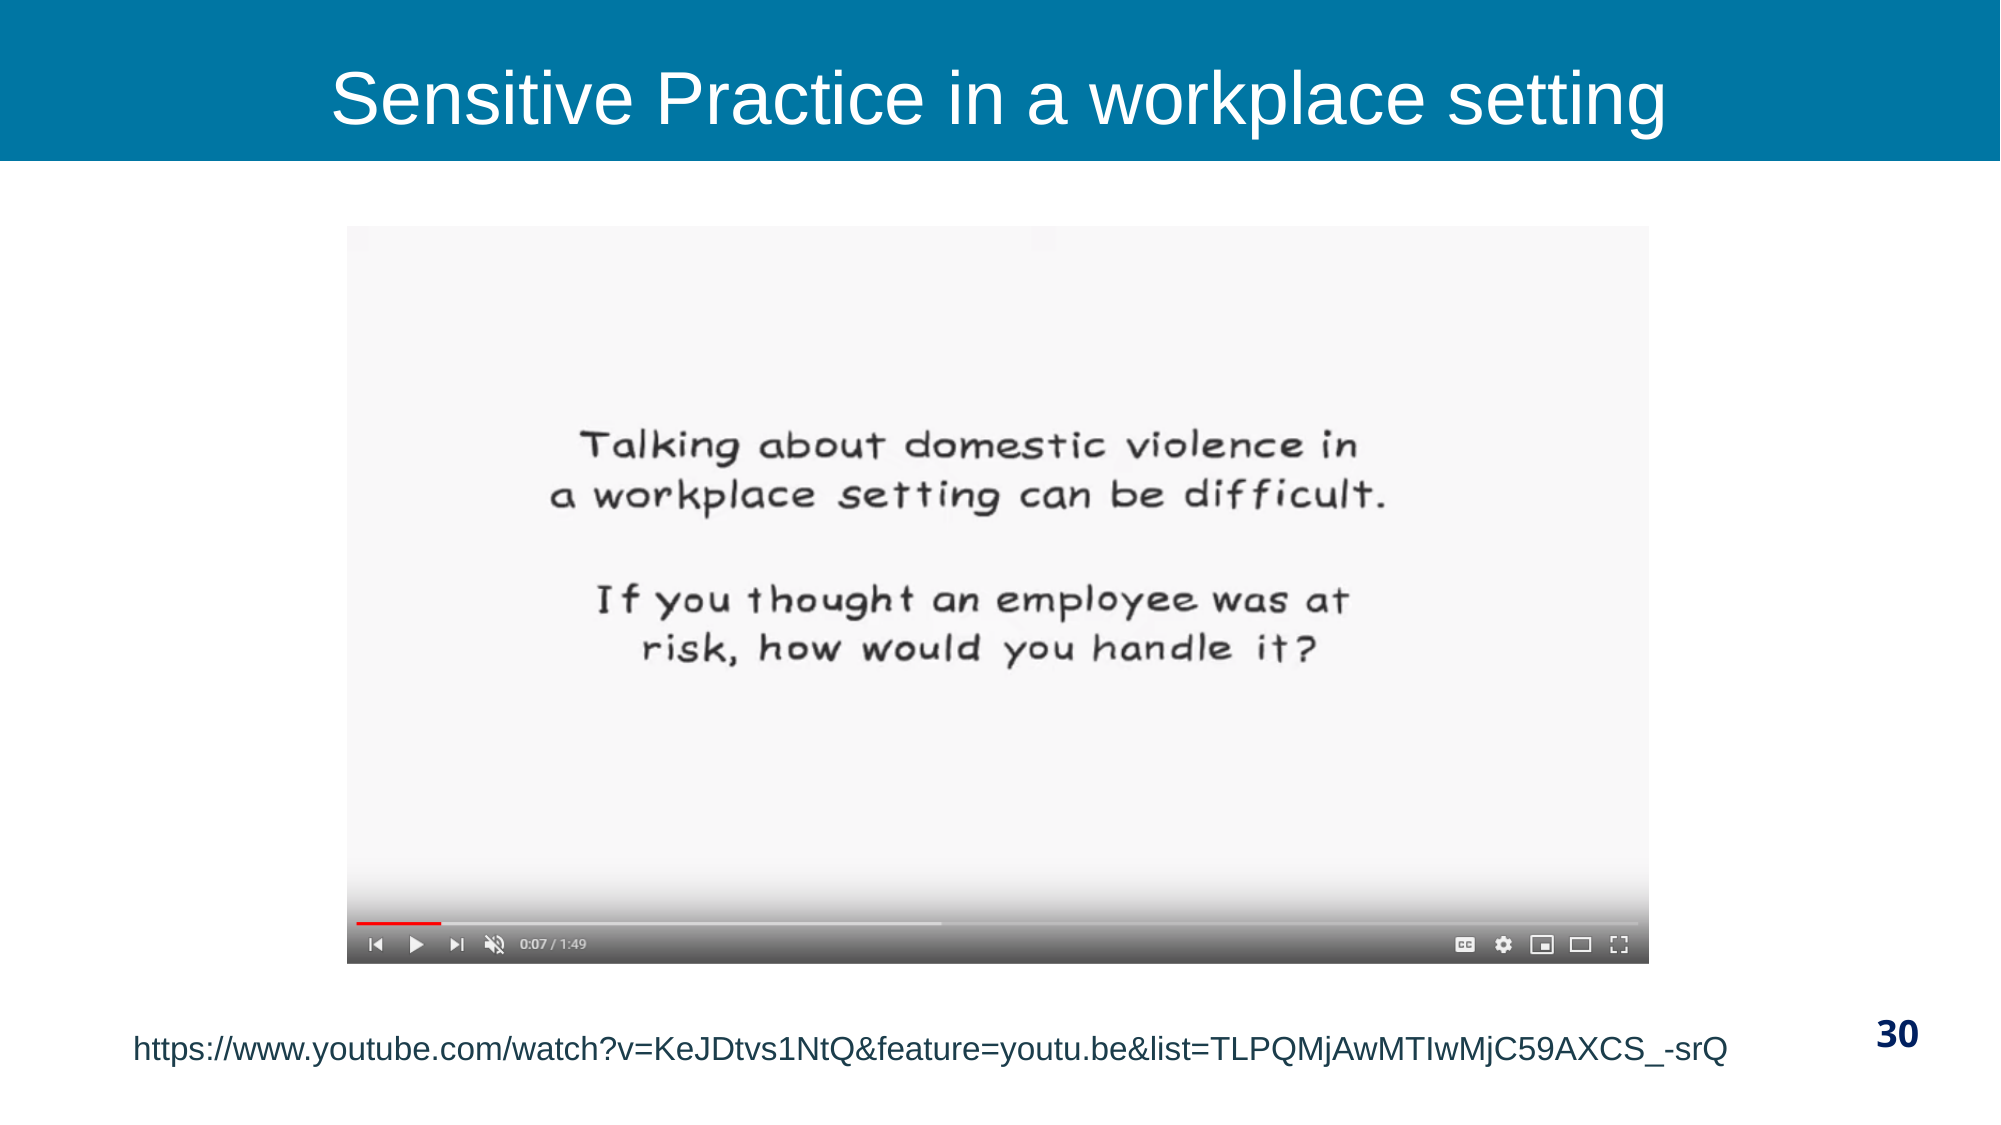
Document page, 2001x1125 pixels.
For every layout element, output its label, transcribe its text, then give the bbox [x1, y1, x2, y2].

list https://www.youtube.com/watch?v=KeJDtvs1NtQ&feature=youtu.be&list=TLPQMjAwMTIwMjC59AXCS_-srQ [118, 1009, 1789, 1094]
slide_number 30 [1484, 1005, 1935, 1065]
title Sensitive Practice in a workplace setting [0, 0, 2000, 161]
picture [347, 225, 1650, 966]
